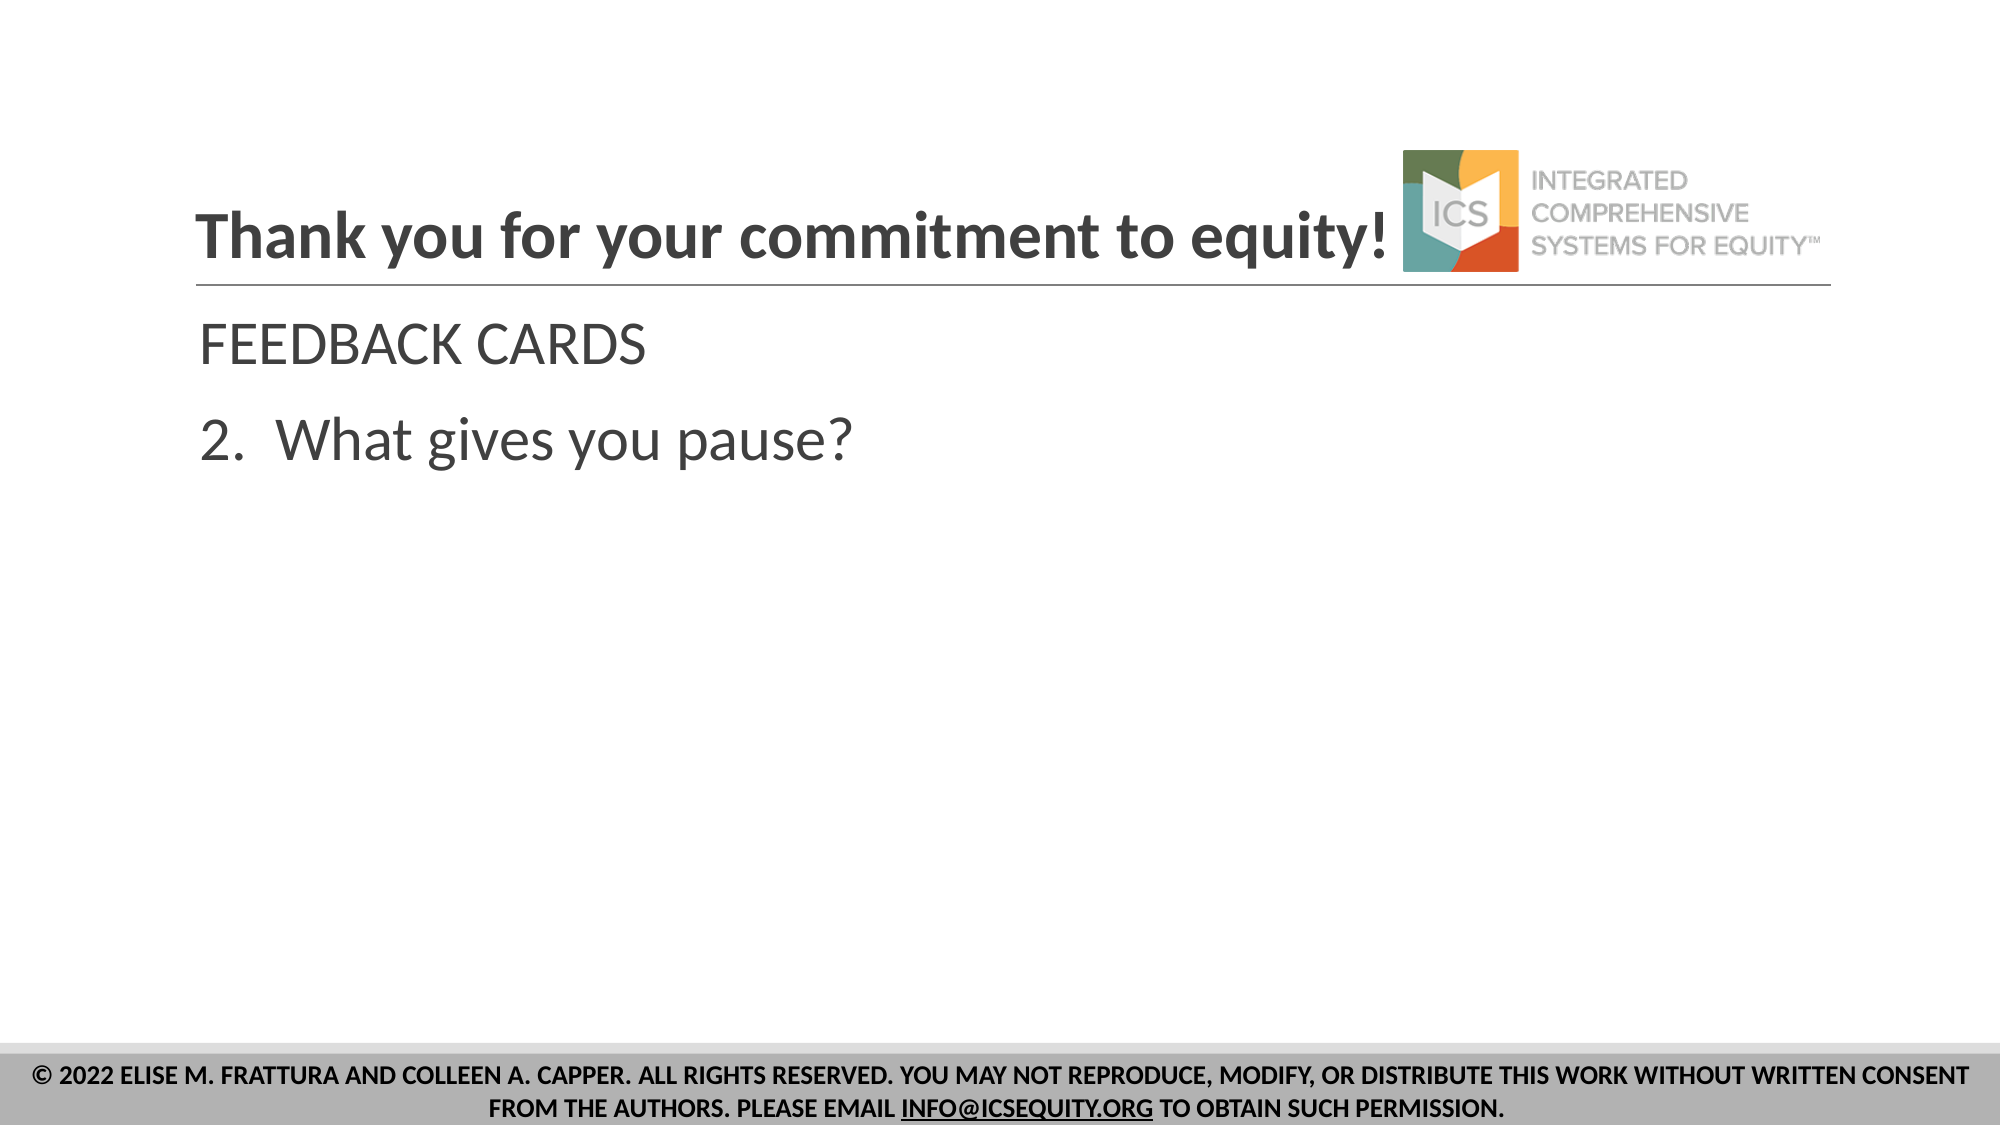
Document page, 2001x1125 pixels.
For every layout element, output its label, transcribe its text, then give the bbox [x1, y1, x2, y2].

title Thank you for your commitment to equity! [180, 122, 1418, 302]
picture [1418, 150, 1820, 272]
list FEEDBACK CARDS 2. What gives you pause? [180, 302, 1830, 963]
